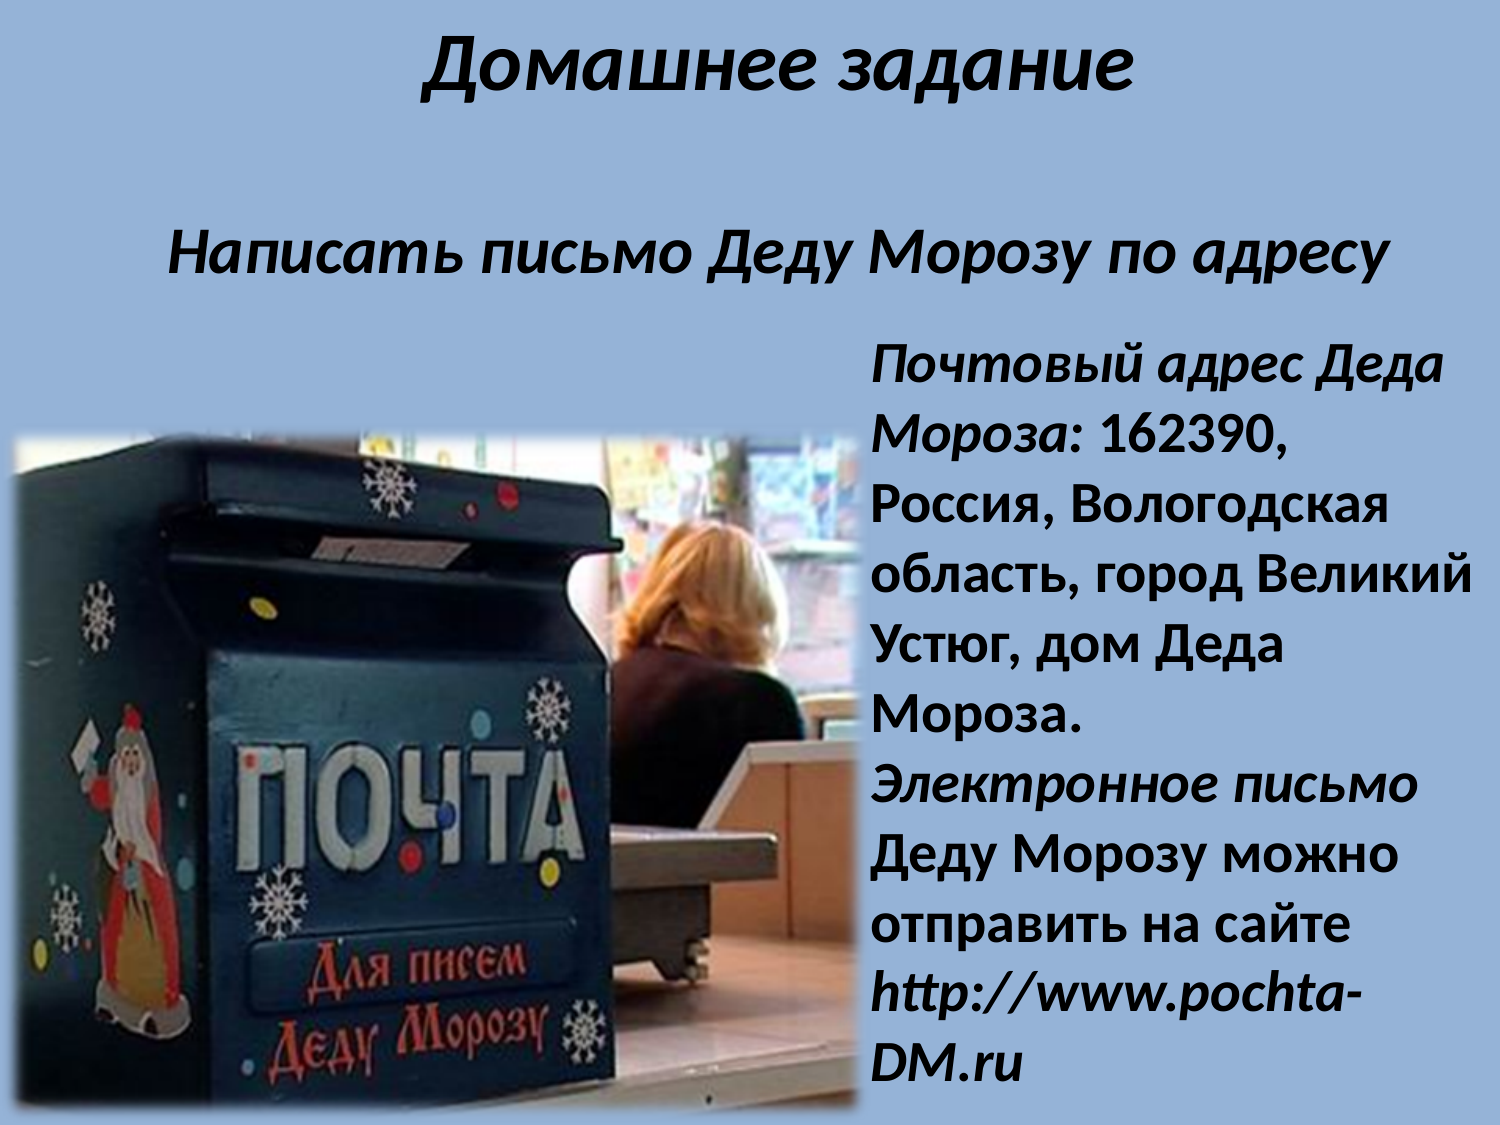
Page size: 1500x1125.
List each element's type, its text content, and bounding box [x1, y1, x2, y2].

text_box Домашнее задание Написать письмо Деду Морозу по адресу [58, 0, 1500, 295]
picture [0, 420, 875, 1125]
text_box Почтовый адрес Деда Мороза: 162390, Россия, Вологодская область, город Великий Устюг, дом Деда Мороза. Электронное письмо Деду Морозу можно отправить на сайте http://www.pochta-DM.ru [855, 316, 1500, 1101]
